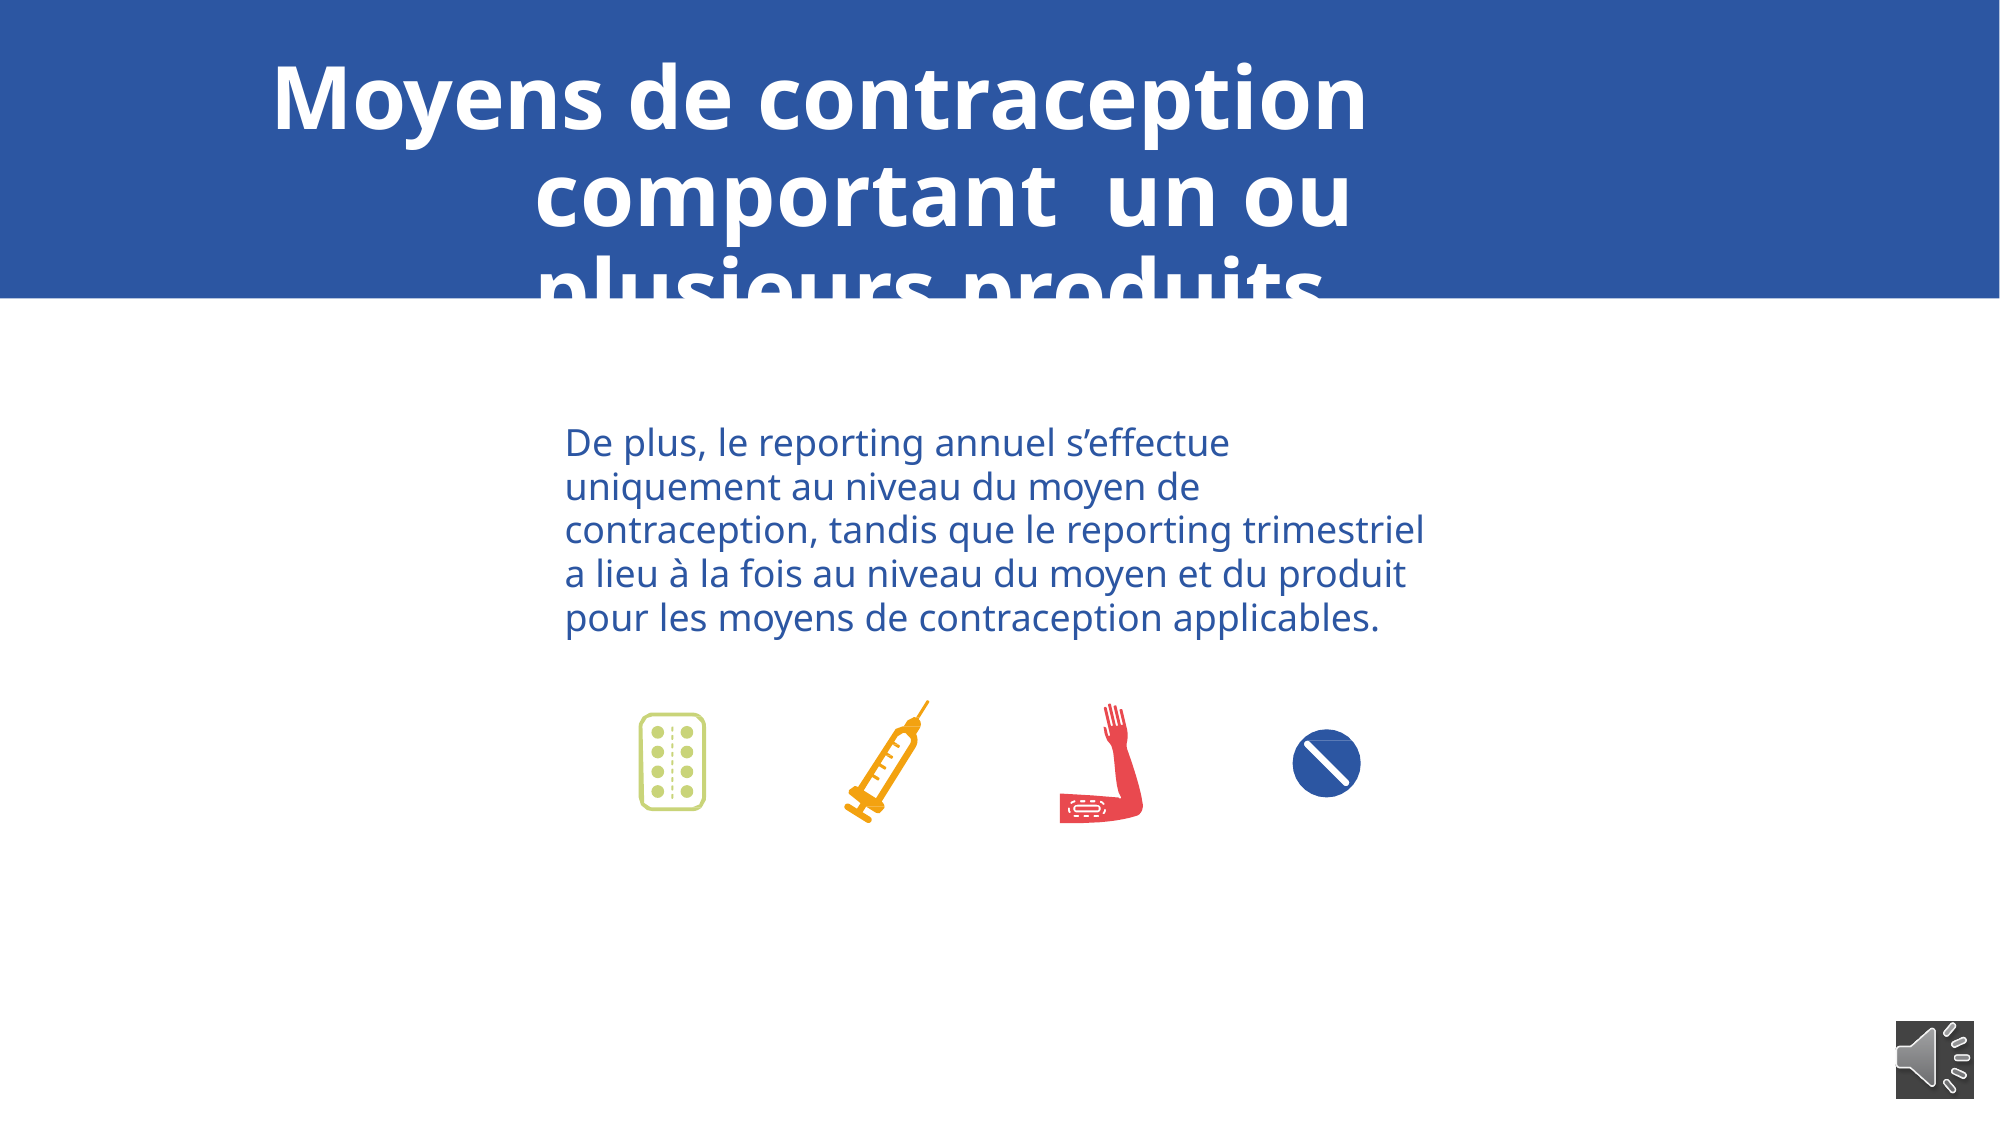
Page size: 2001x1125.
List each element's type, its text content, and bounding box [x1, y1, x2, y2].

text_box [1292, 729, 1361, 798]
text_box [0, 0, 2000, 299]
text_box [844, 700, 930, 823]
picture [1894, 1019, 1976, 1101]
text_box De plus, le reporting annuel s’effectue uniquement au niveau du moyen de contraception, tandis que le reporting trimestriel a lieu à la fois au niveau du moyen et du produit pour les moyens de contraception applicables. [562, 415, 1450, 639]
text_box [638, 712, 707, 812]
text_box [1059, 703, 1143, 824]
title Moyens de contraception comportant un ou plusieurs produits [268, 38, 1732, 341]
